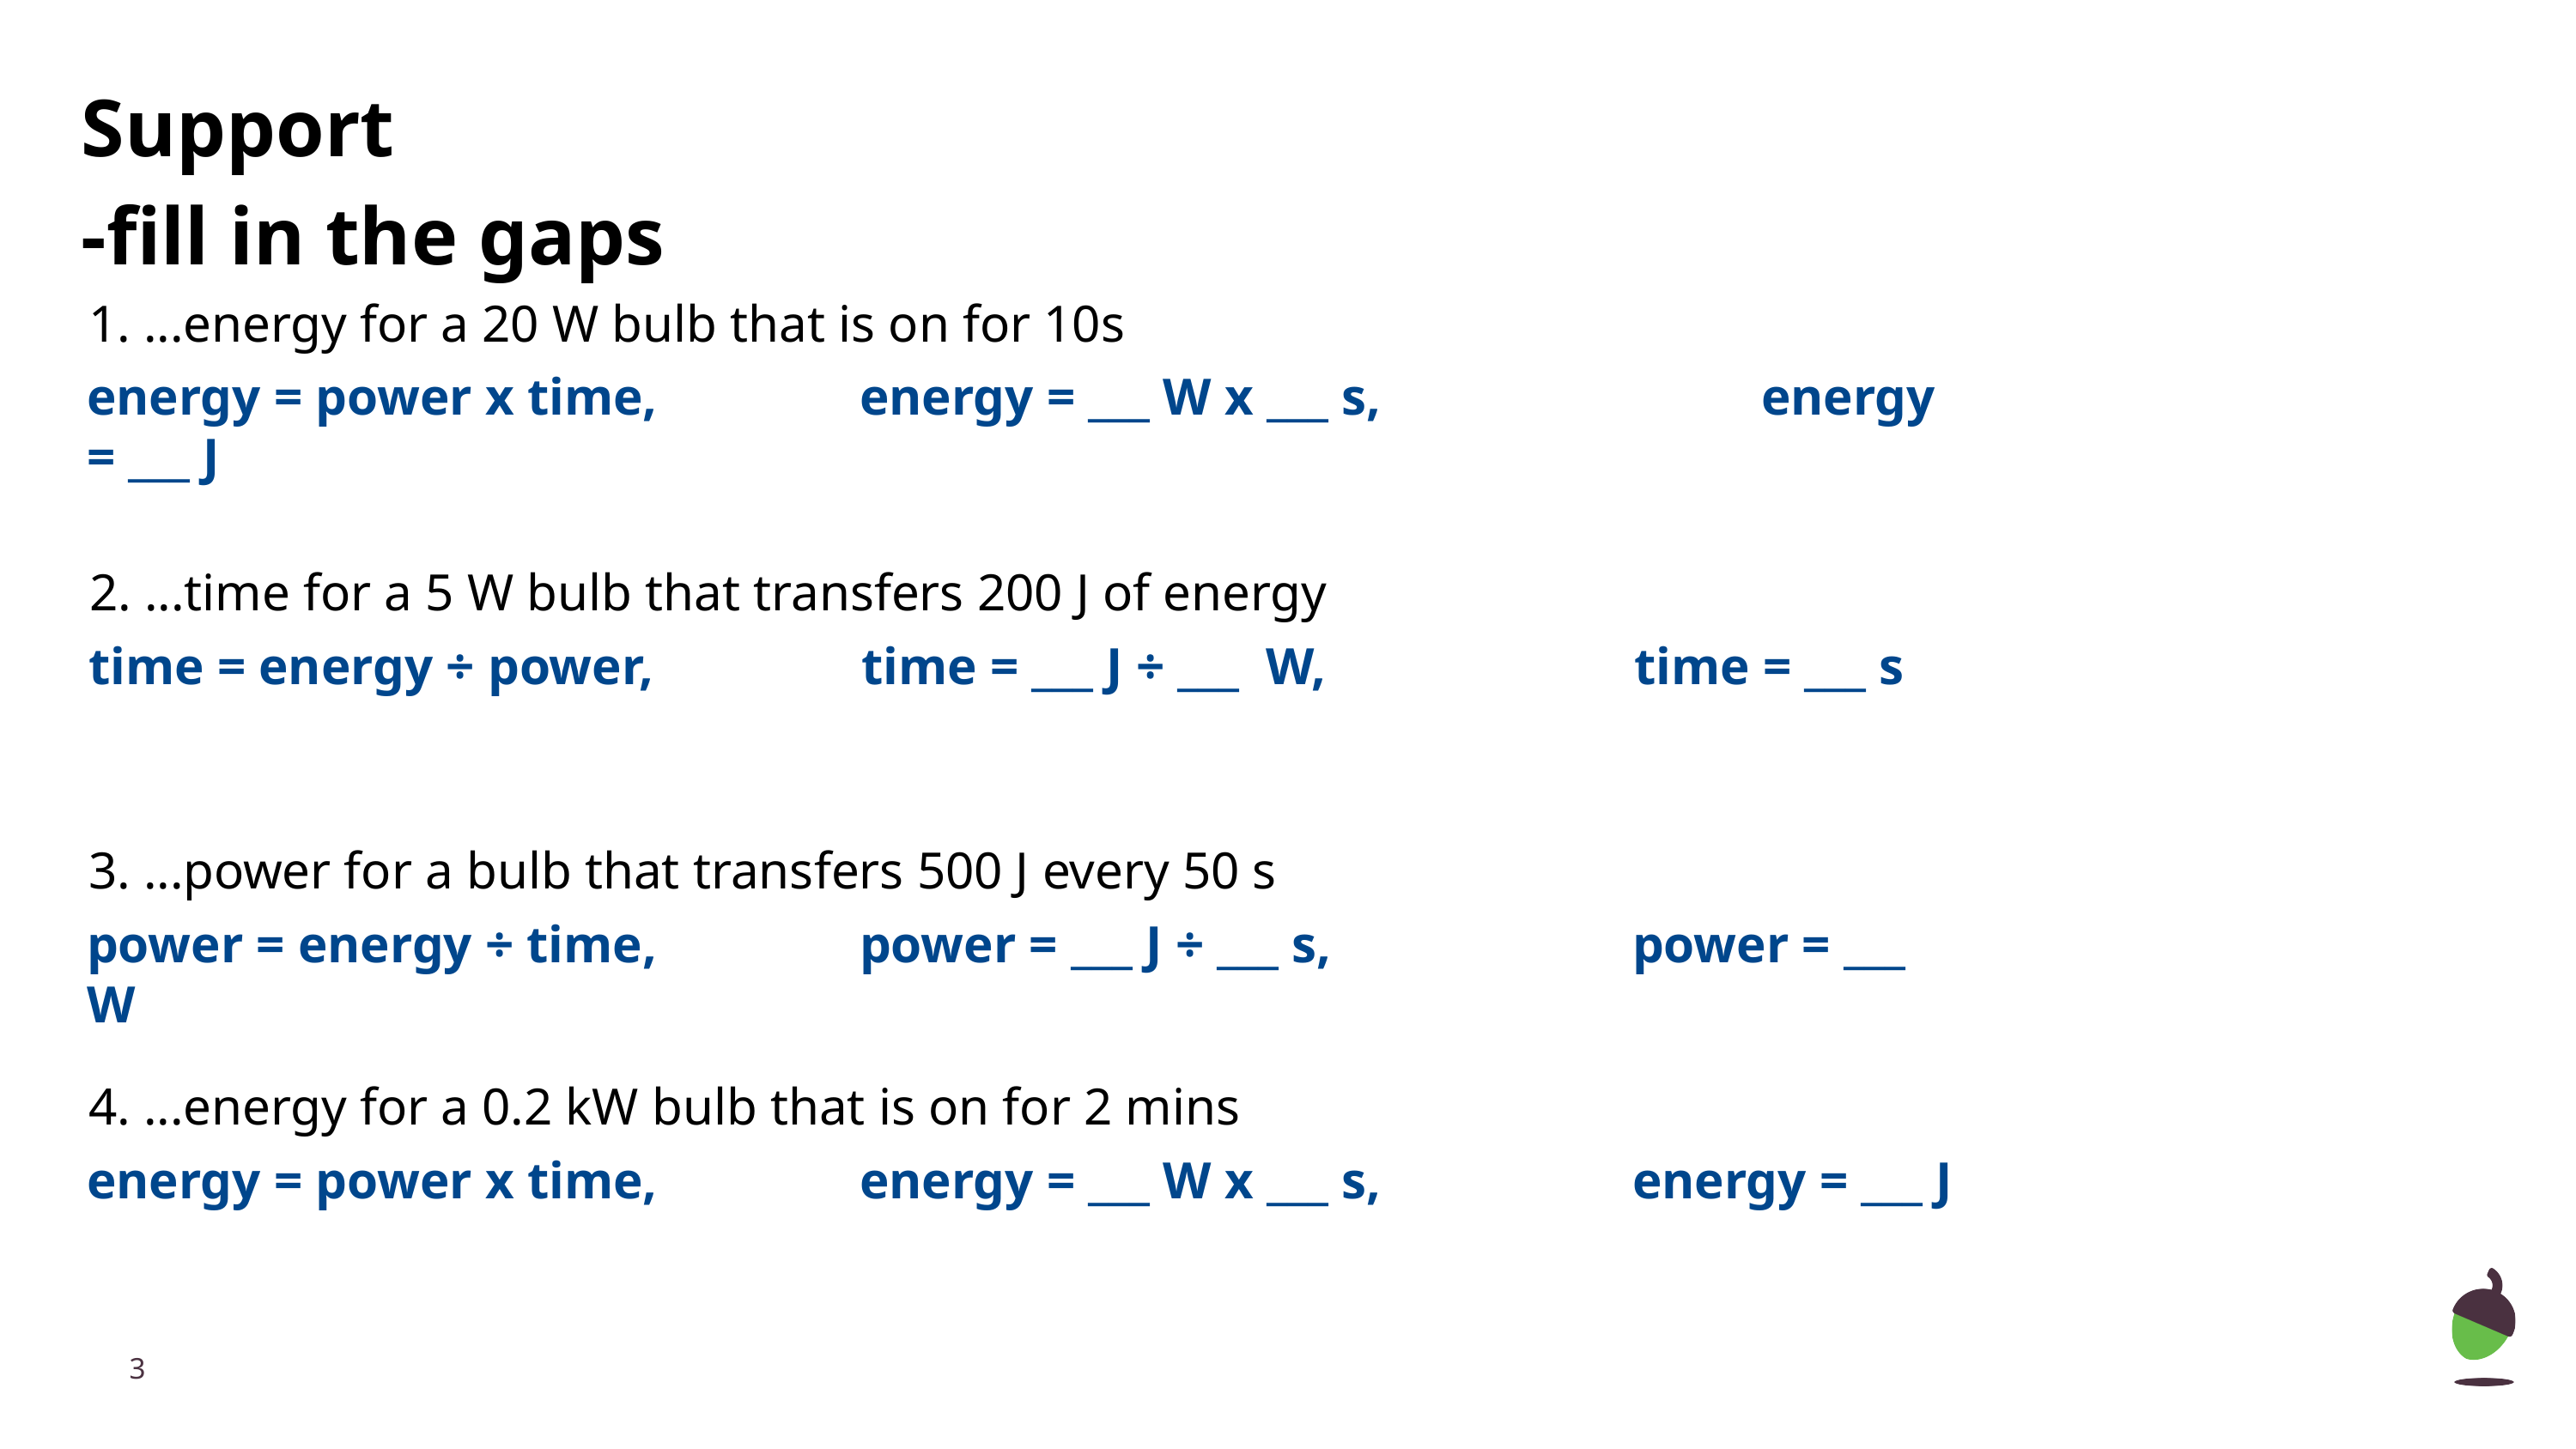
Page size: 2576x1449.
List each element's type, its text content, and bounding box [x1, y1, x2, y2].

text_box power = energy ÷ time, power = ___ J ÷ ___ s, power = ___ W [74, 899, 1971, 984]
slide_number ‹#› [129, 1349, 332, 1401]
text_box 1. ...energy for a 20 W bulb that is on for 10s [76, 278, 1706, 352]
text_box 2. ...time for a 5 W bulb that transfers 200 J of energy [76, 547, 1707, 621]
text_box Support -fill in the gaps [68, 51, 1892, 155]
text_box energy = power x time, energy = ___ W x ___ s, energy = ___ J [74, 352, 1971, 437]
picture [2451, 1268, 2516, 1386]
text_box 3. ...power for a bulb that transfers 500 J every 50 s [76, 826, 1612, 899]
text_box time = energy ÷ power, time = ___ J ÷ ___ W, time = ___ s [76, 621, 1972, 706]
text_box energy = power x time, energy = ___ W x ___ s, energy = ___ J [74, 1135, 1971, 1220]
text_box 4. ...energy for a 0.2 kW bulb that is on for 2 mins [76, 1062, 1706, 1135]
